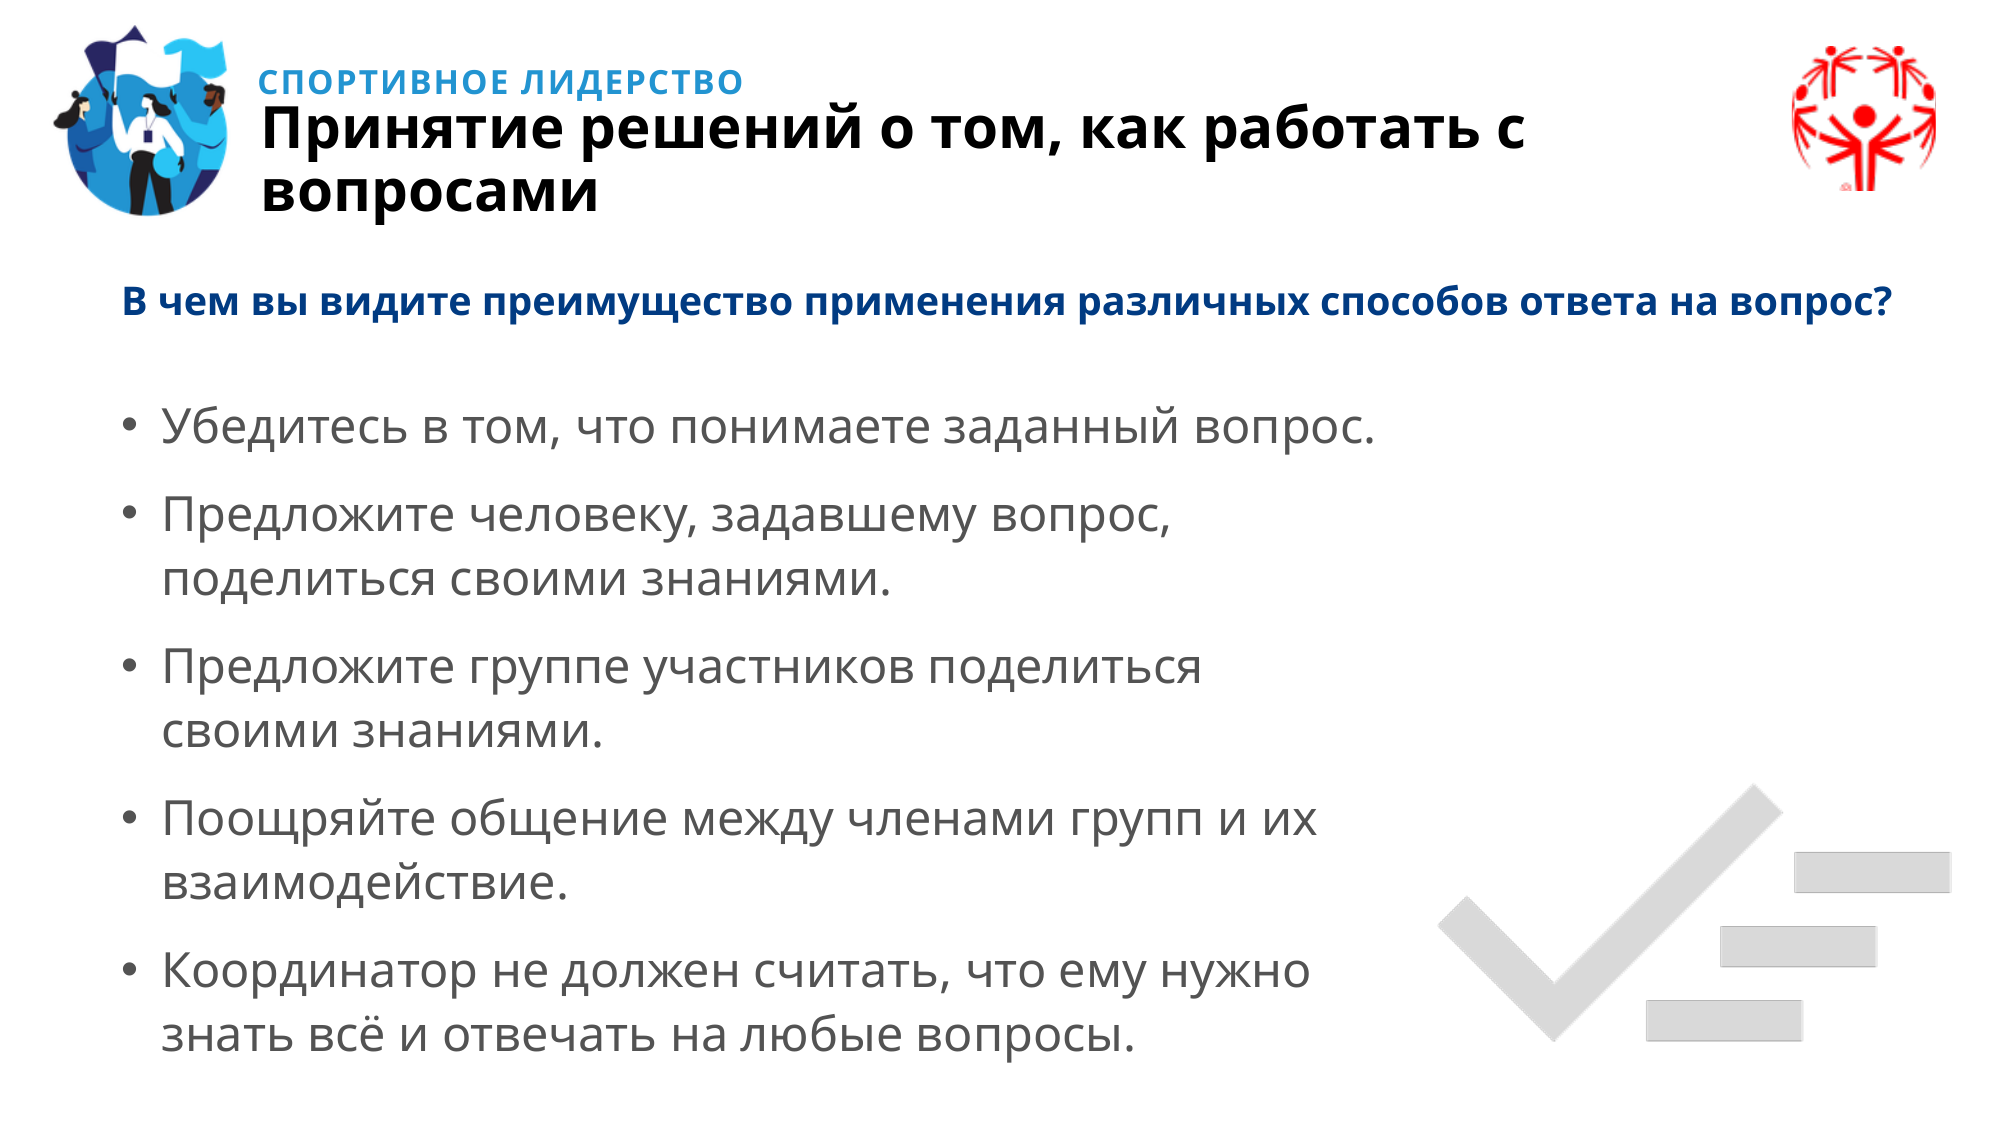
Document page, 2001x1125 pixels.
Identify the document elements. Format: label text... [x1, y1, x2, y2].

picture [1372, 610, 2000, 1125]
list В чем вы видите преимущество применения различных способов ответа на вопрос? [106, 273, 1960, 357]
list Принятие решений о том, как работать с вопросами [245, 91, 1817, 168]
picture [32, 6, 260, 235]
text_box Убедитесь в том, что понимаете заданный вопрос. Предложите человеку, задавшему вопрос, поделиться своими знаниями. Предложите группе участников поделиться своими знаниями. Поощряйте общение между членами групп и их взаимодействие. Координатор не должен считать, что ему нужно знать всё и отвечать на любые вопросы. [106, 381, 1394, 1125]
